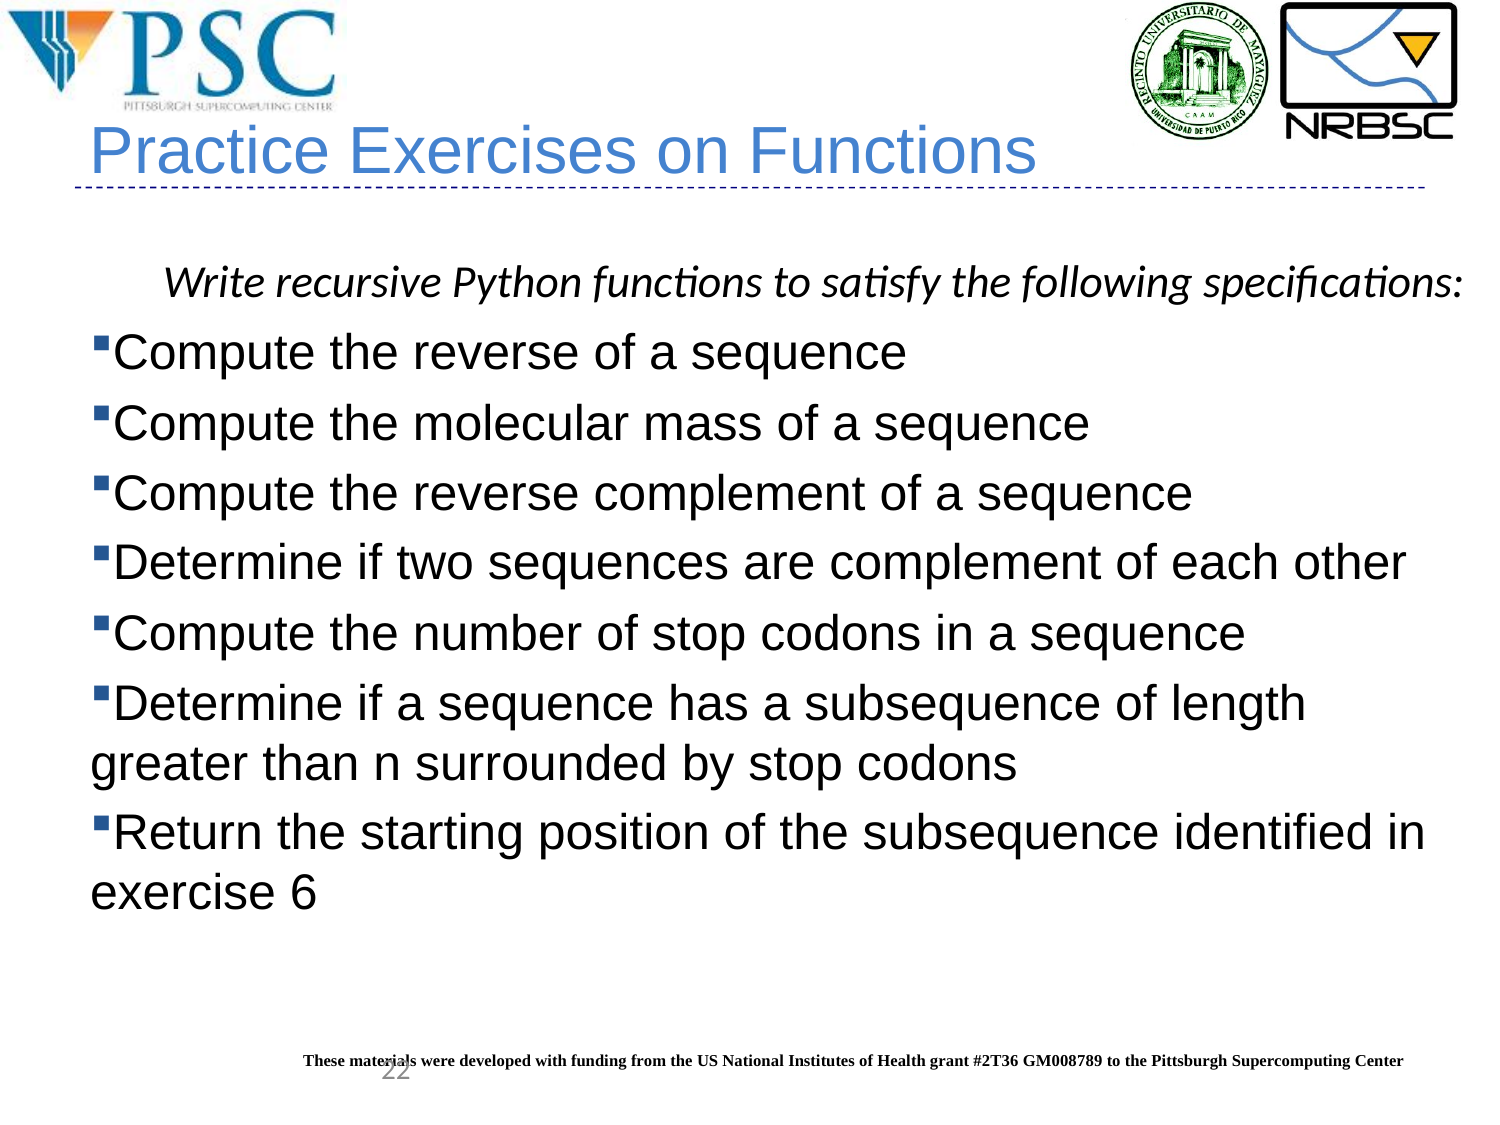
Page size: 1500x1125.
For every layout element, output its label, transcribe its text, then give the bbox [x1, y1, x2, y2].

text_box Write recursive Python functions to satisfy the following specifications: [149, 245, 1480, 314]
picture [0, 0, 347, 127]
footer These materials were developed with funding from the US National Institutes of Health grant #2T36 GM008789 to the Pittsburgh Supercomputing Center [426, 1042, 1421, 1103]
slide_number 22 [100, 1042, 426, 1103]
picture [1125, 0, 1463, 145]
title Practice Exercises on Functions [75, 99, 1425, 200]
subtitle Compute the reverse of a sequence Compute the molecular mass of a sequence Compute the reverse complement of a sequence Determine if two sequences are complement of each other Compute the number of stop codons in a sequence Determine if a sequence has a subsequence of length greater than n surrounded by stop codons Return the starting position of the subsequence identified in exercise 6 [75, 312, 1450, 1000]
